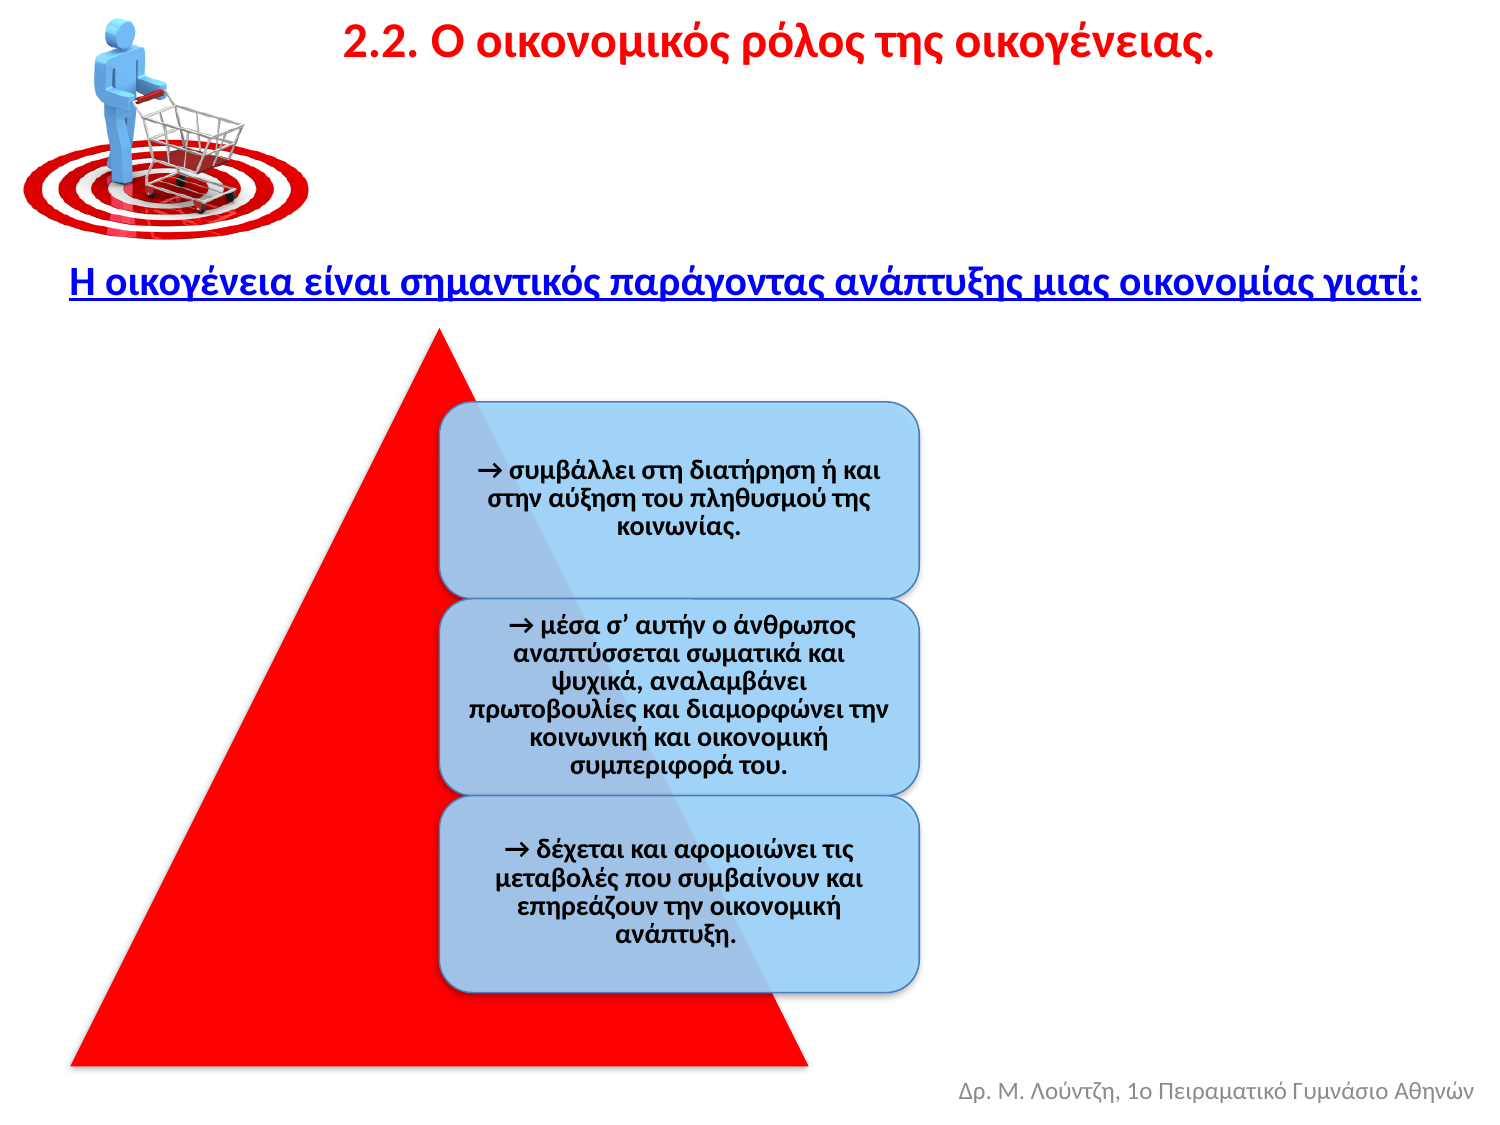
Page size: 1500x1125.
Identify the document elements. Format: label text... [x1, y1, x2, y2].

text_box [329, 0, 776, 246]
text_box 2.2. Ο οικονομικός ρόλος της οικογένειας. [776, 0, 1254, 75]
picture [0, 0, 329, 258]
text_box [70, 327, 1442, 1067]
text_box Η οικογένεια είναι σημαντικός παράγοντας ανάπτυξης μιας οικονομίας γιατί: [0, 246, 1500, 311]
footer Δρ. Μ. Λούντζη, 1ο Πειραματικό Γυμνάσιο Αθηνών [934, 1054, 1500, 1125]
